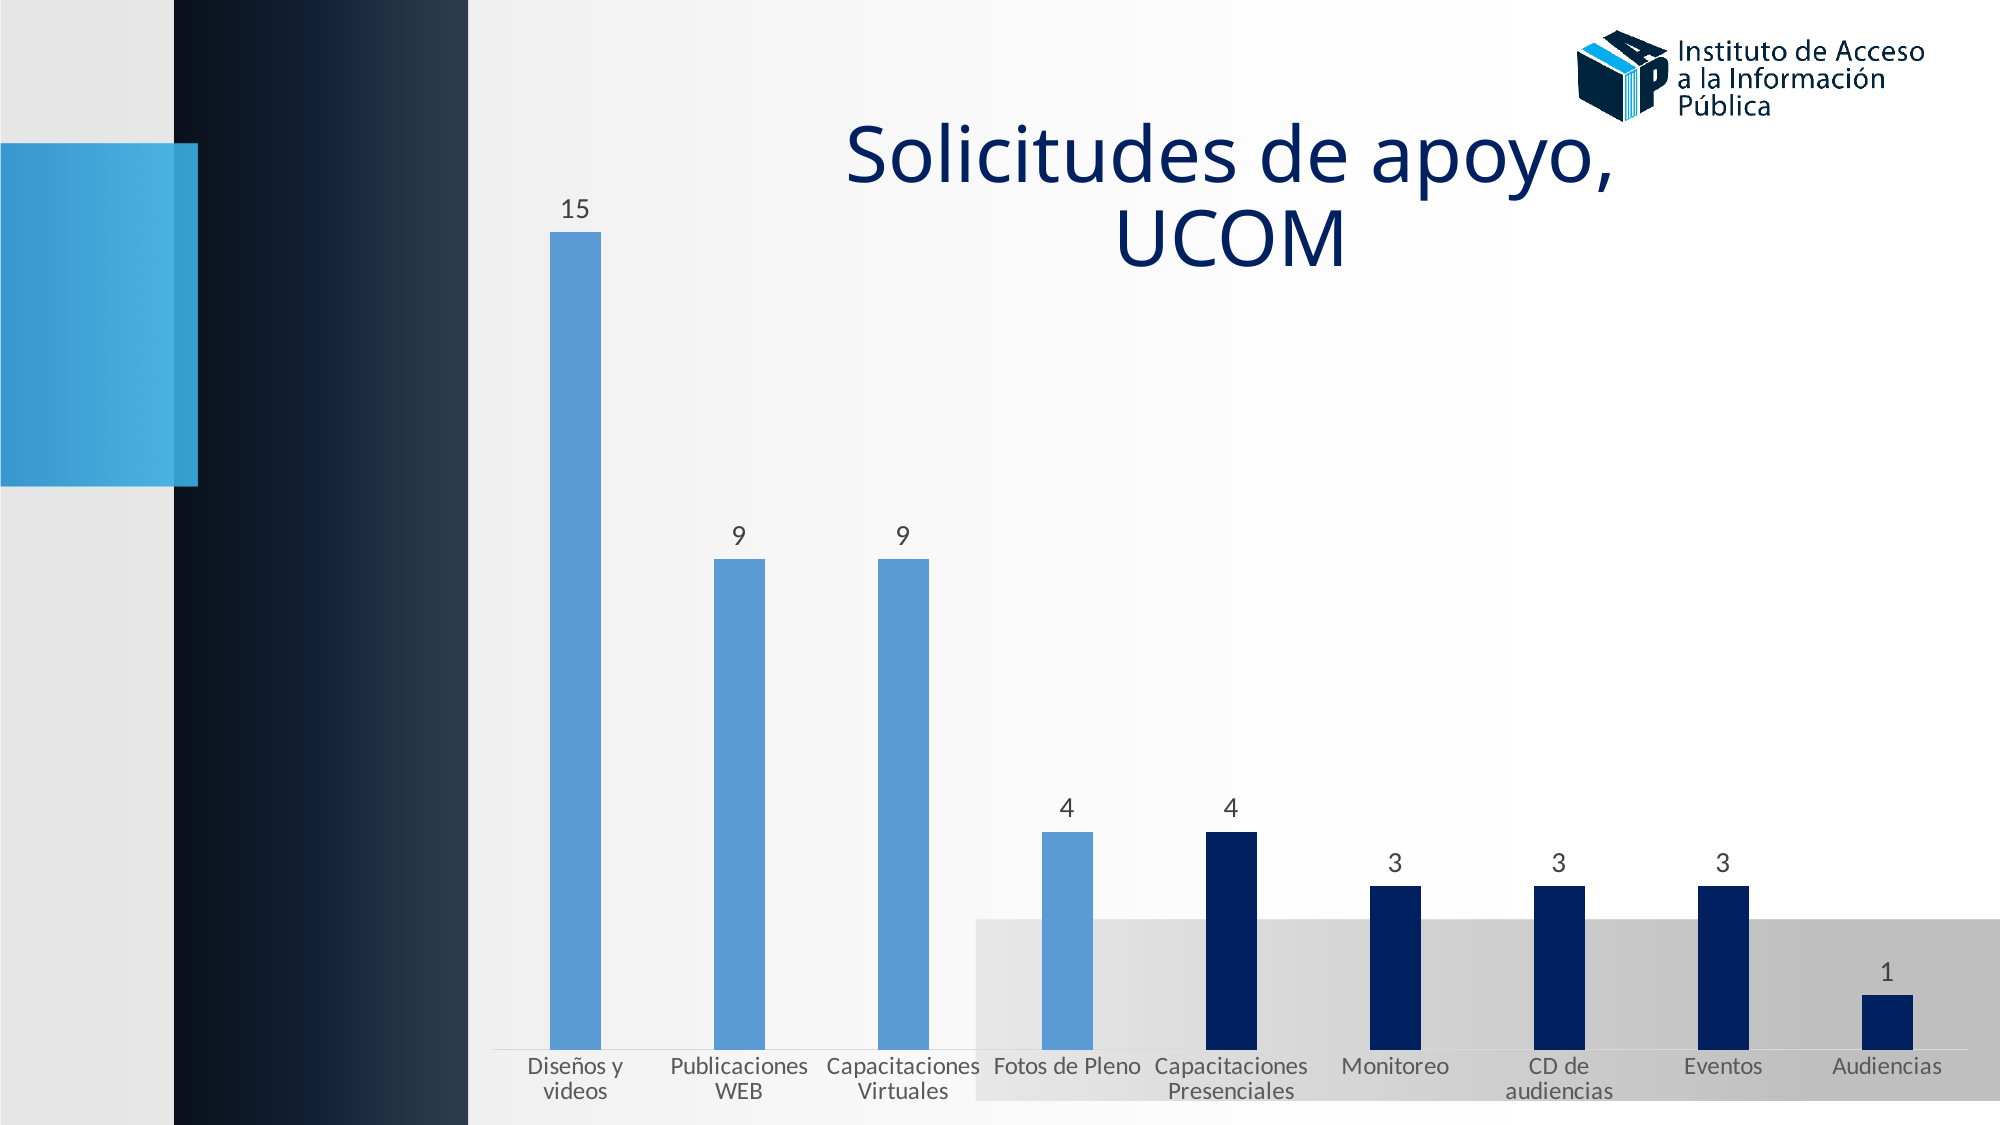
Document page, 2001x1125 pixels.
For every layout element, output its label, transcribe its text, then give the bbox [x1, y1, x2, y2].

picture [0, 0, 2000, 1125]
chart [462, 158, 2000, 1125]
title Solicitudes de apoyo, UCOM [725, 106, 1737, 158]
